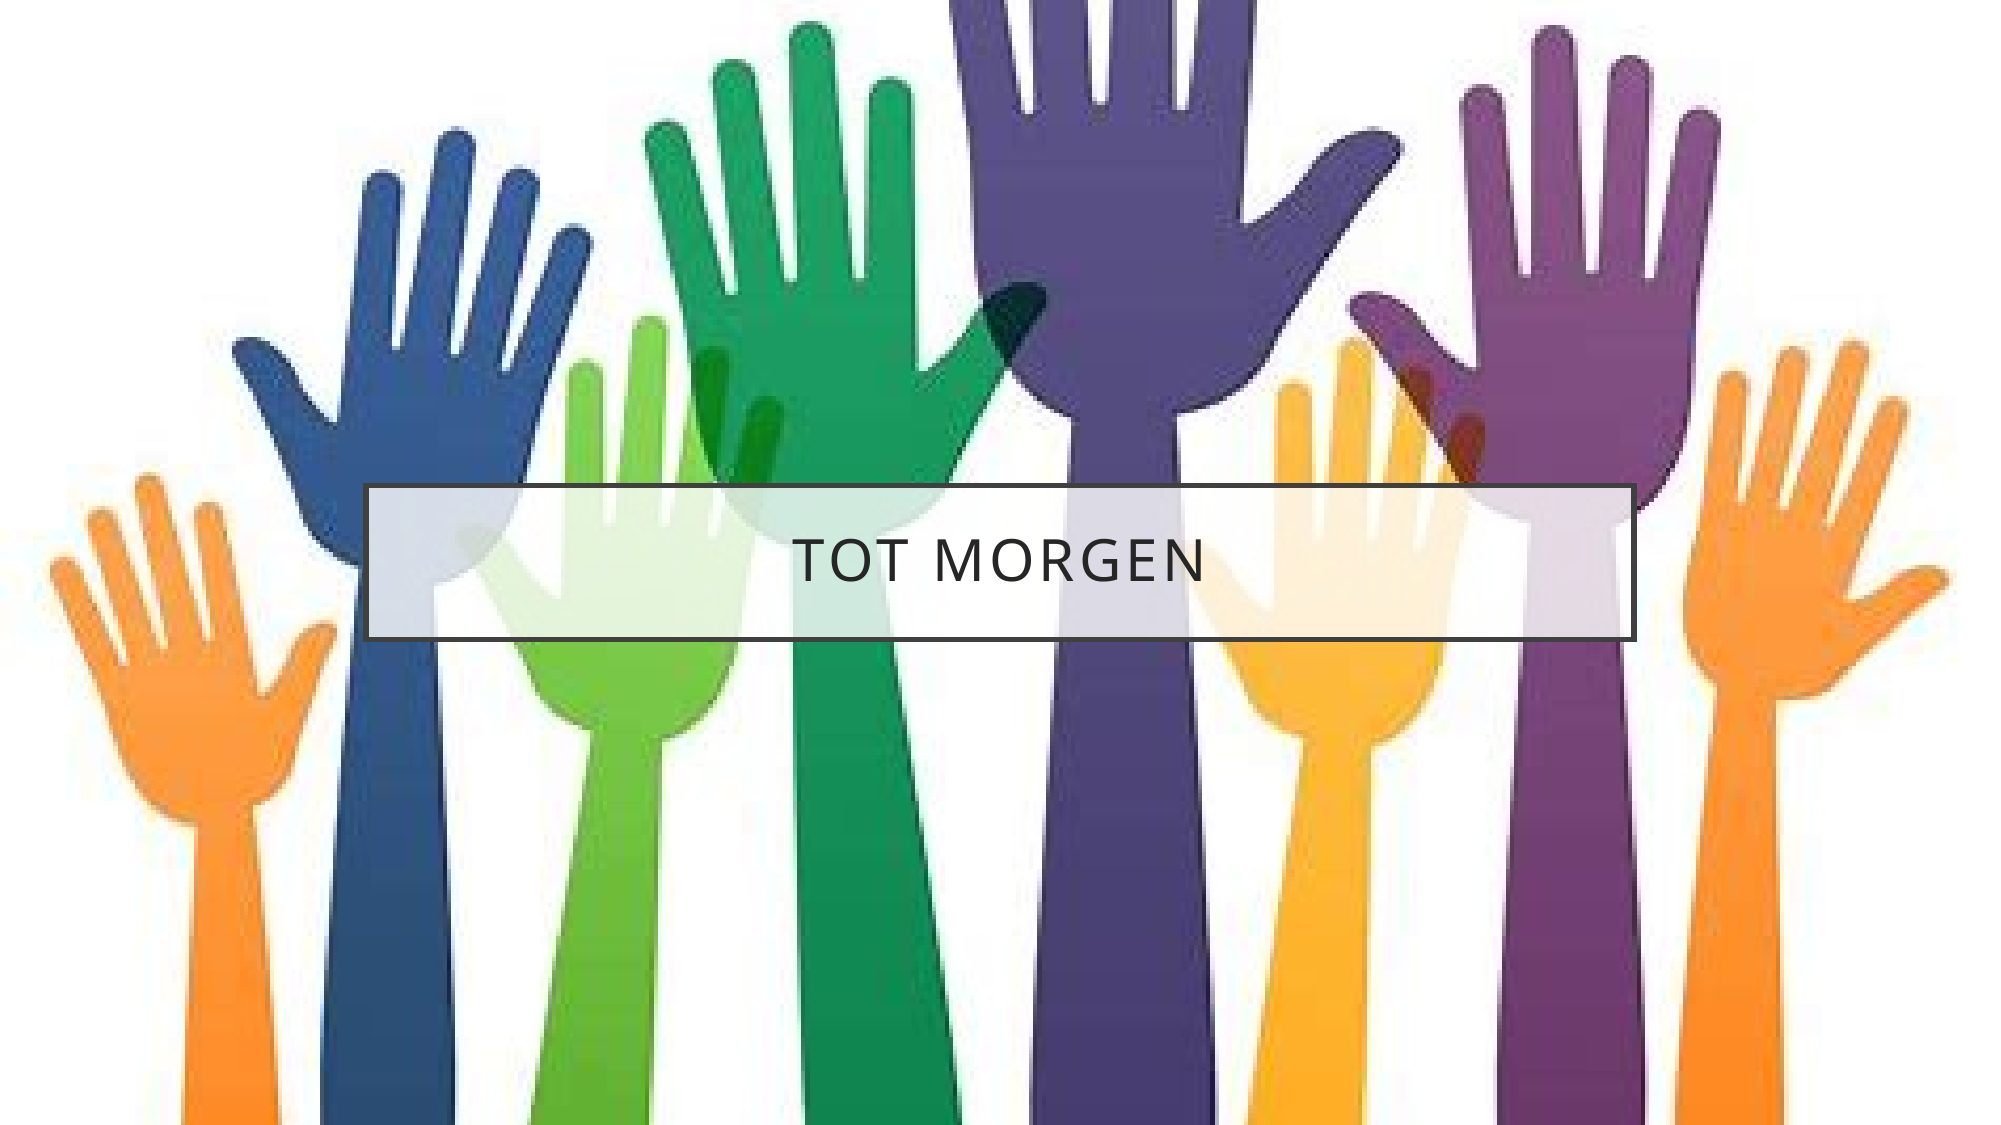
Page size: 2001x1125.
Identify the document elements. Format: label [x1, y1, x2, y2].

list [0, 0, 2000, 1125]
